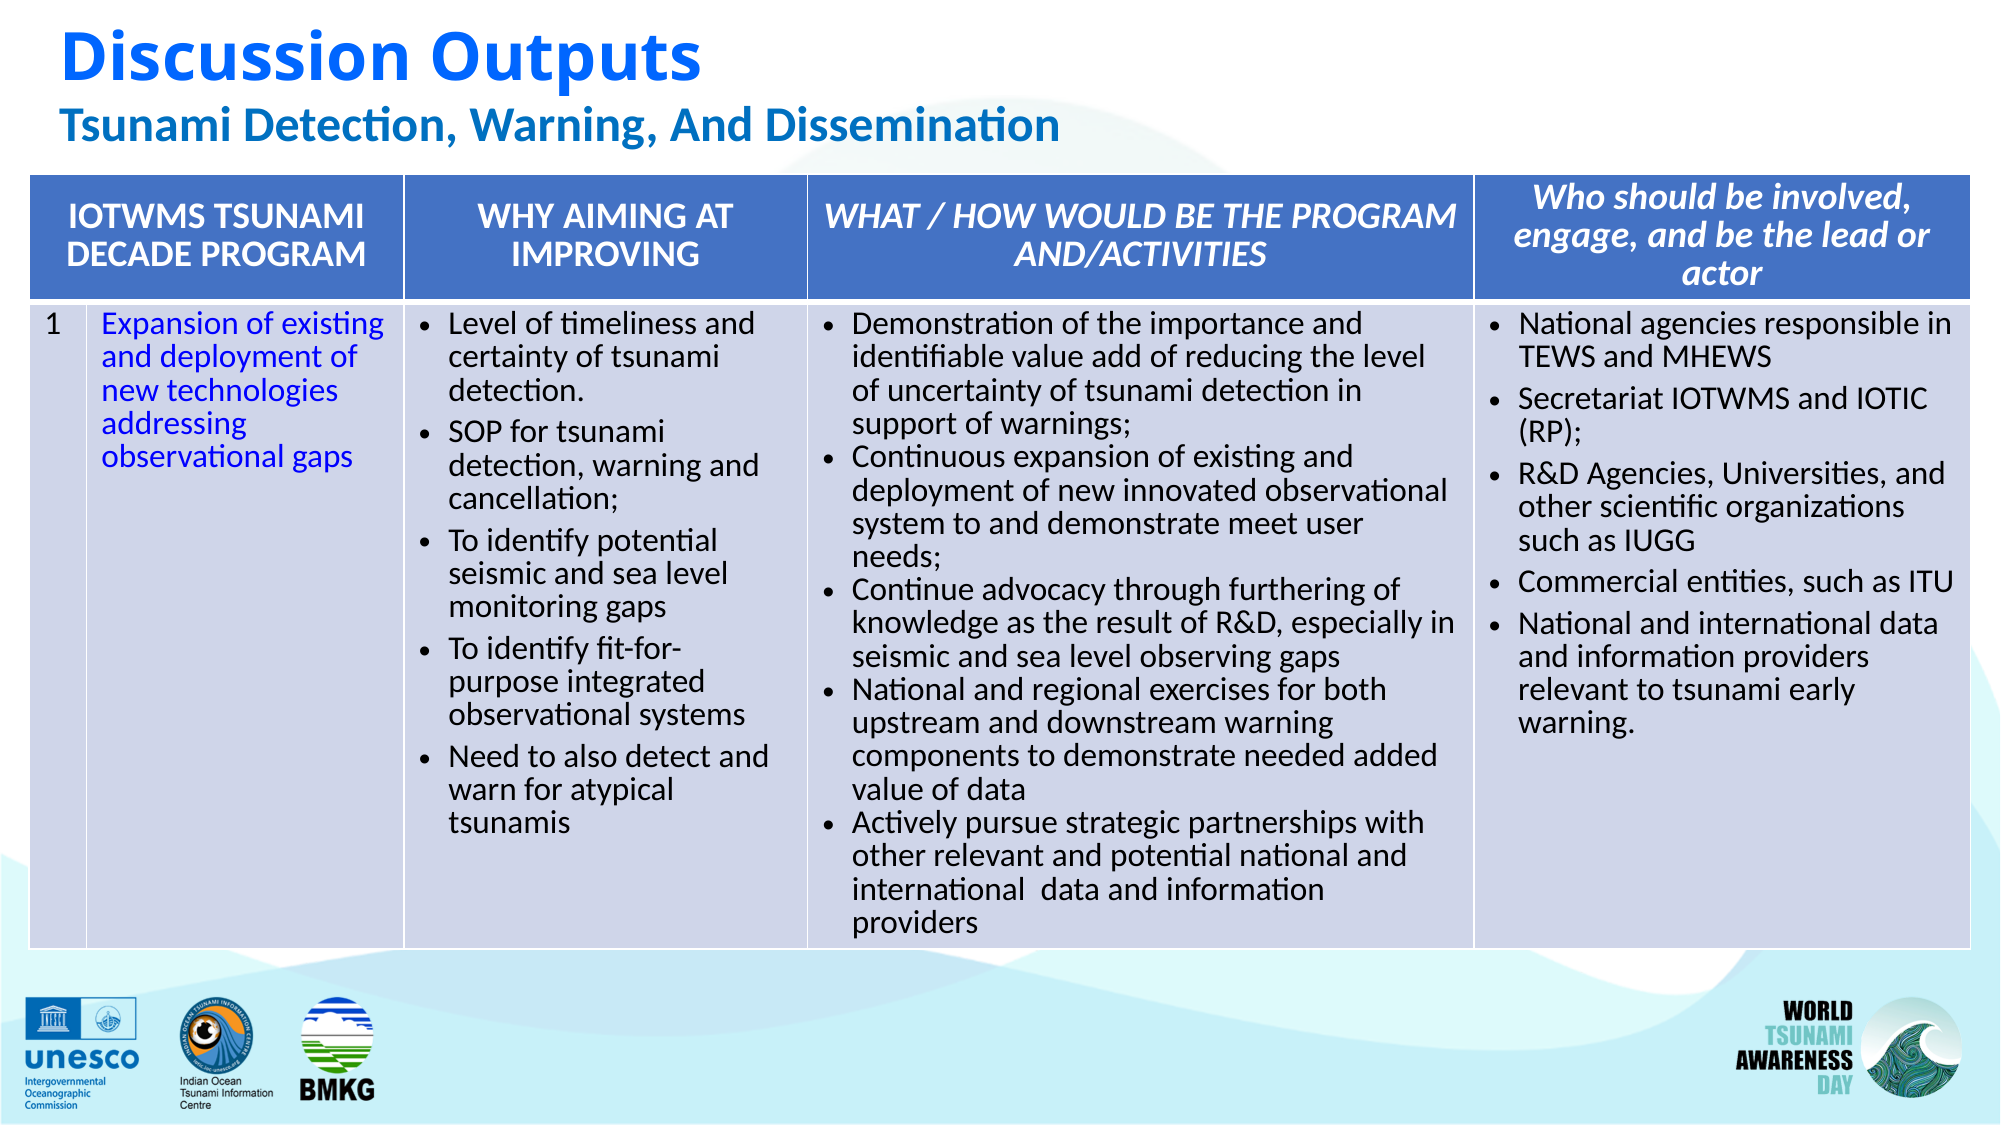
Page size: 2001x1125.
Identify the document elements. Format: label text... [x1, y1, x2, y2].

table_header What / How would be the program and/activities [808, 175, 1473, 299]
picture [0, 0, 2001, 1125]
table_header Who should be involved, engage, and be the lead or actor [1475, 175, 1970, 299]
text_box Discussion Outputs [44, 0, 1896, 113]
table_header WHY Aiming At Improving [405, 175, 807, 299]
table_cell Level of timeliness and certainty of tsunami detection. SOP for tsunami detection, warning and cancellation; To identify potential seismic and sea level monitoring gaps To identify fit-for-purpose integrated observational systems Need to also detect and warn for atypical tsunamis [405, 305, 807, 948]
text_box Tsunami Detection, Warning, And Dissemination [44, 84, 1254, 160]
table_cell Expansion of existing and deployment of new technologies addressing observational gaps [87, 305, 403, 948]
table_cell 1 [30, 305, 86, 948]
table_cell Demonstration of the importance and identifiable value add of reducing the level of uncertainty of tsunami detection in support of warnings; Continuous expansion of existing and deployment of new innovated observational system to and demonstrate meet user needs; Continue advocacy through furthering of knowledge as the result of R&D, especially in seismic and sea level observing gaps National and regional exercises for both upstream and downstream warning components to demonstrate needed added value of data Actively pursue strategic partnerships with other relevant and potential national and international data and information providers [808, 305, 1473, 948]
table_header IOTWMS Tsunami Decade Program [30, 175, 403, 299]
table_cell National agencies responsible in TEWS and MHEWS Secretariat IOTWMS and IOTIC (RP); R&D Agencies, Universities, and other scientific organizations such as IUGG Commercial entities, such as ITU National and international data and information providers relevant to tsunami early warning. [1475, 305, 1970, 948]
